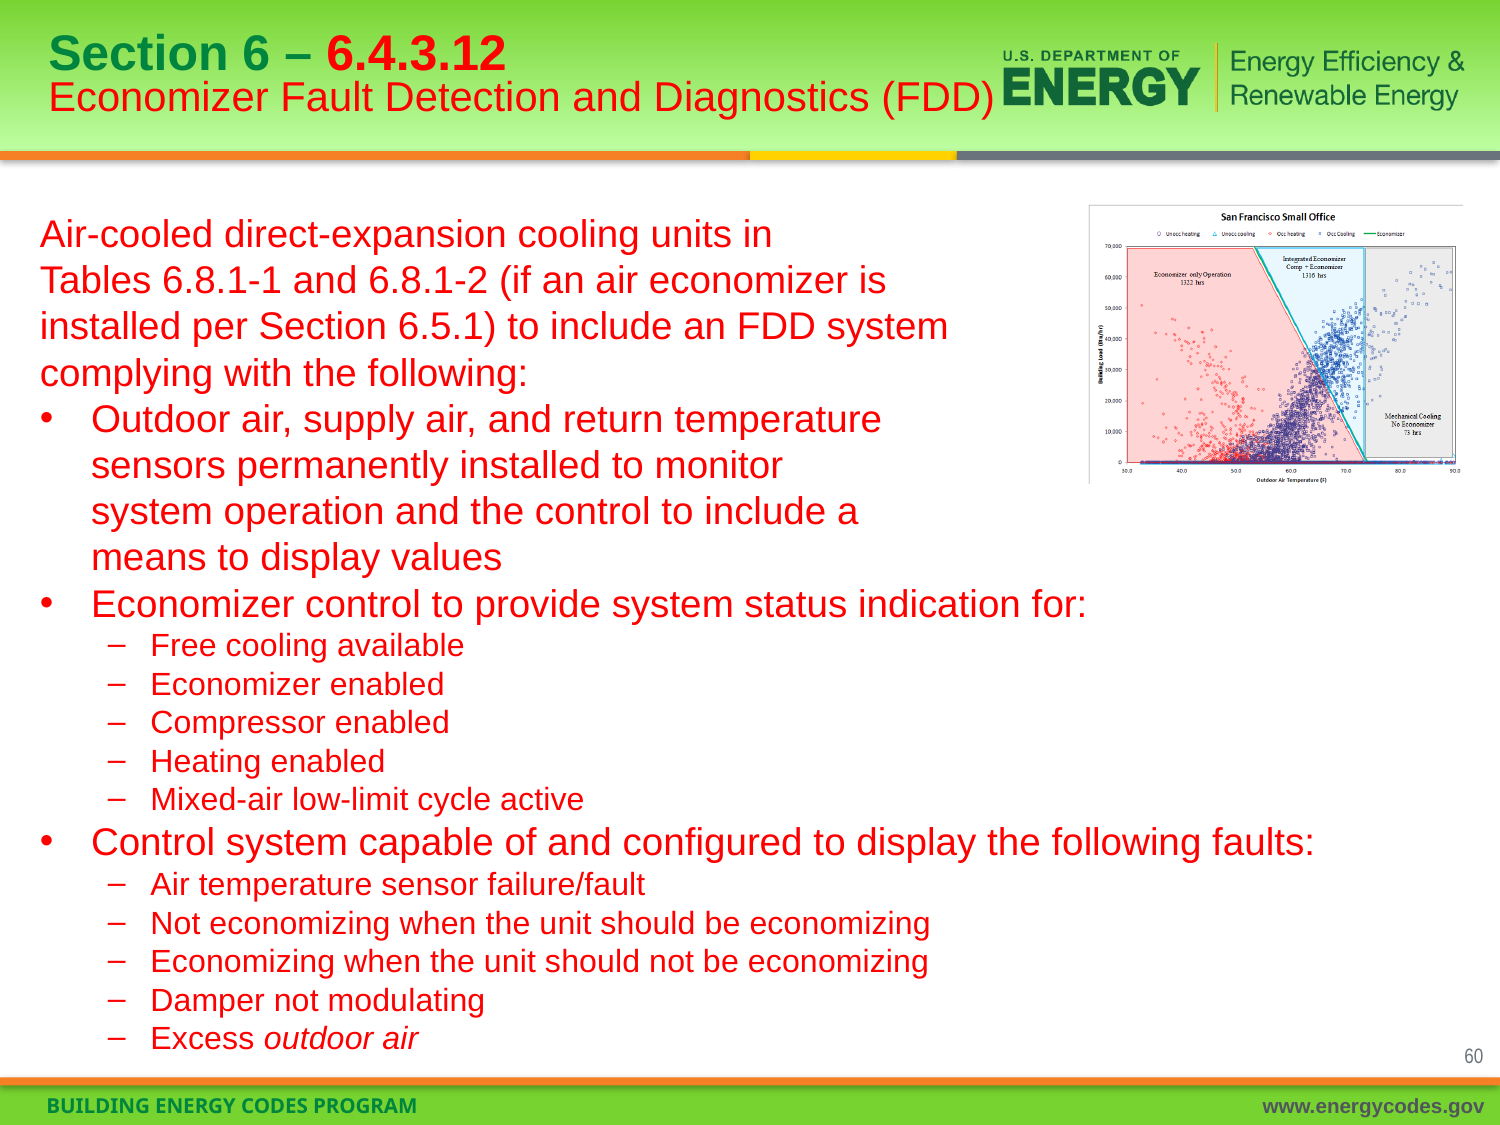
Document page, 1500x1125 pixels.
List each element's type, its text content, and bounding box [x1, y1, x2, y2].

picture [1084, 201, 1463, 484]
list Air-cooled direct-expansion cooling units in Tables 6.8.1-1 and 6.8.1-2 (if an air economizer is installed per Section 6.5.1) to include an FDD system complying with the following: Outdoor air, supply air, and return temperature sensors permanently installed to monitor system operation and the control to include a means to display values Economizer control to provide system status indication for: Free cooling available Economizer enabled Compressor enabled Heating enabled Mixed-air low-limit cycle active Control system capable of and configured to display the following faults: Air temperature sensor failure/fault Not economizing when the unit should be economizing Economizing when the unit should not be economizing Damper not modulating Excess outdoor air [24, 201, 1438, 1065]
title Section 6 – 6.4.3.12 Economizer Fault Detection and Diagnostics (FDD) [33, 0, 1461, 153]
